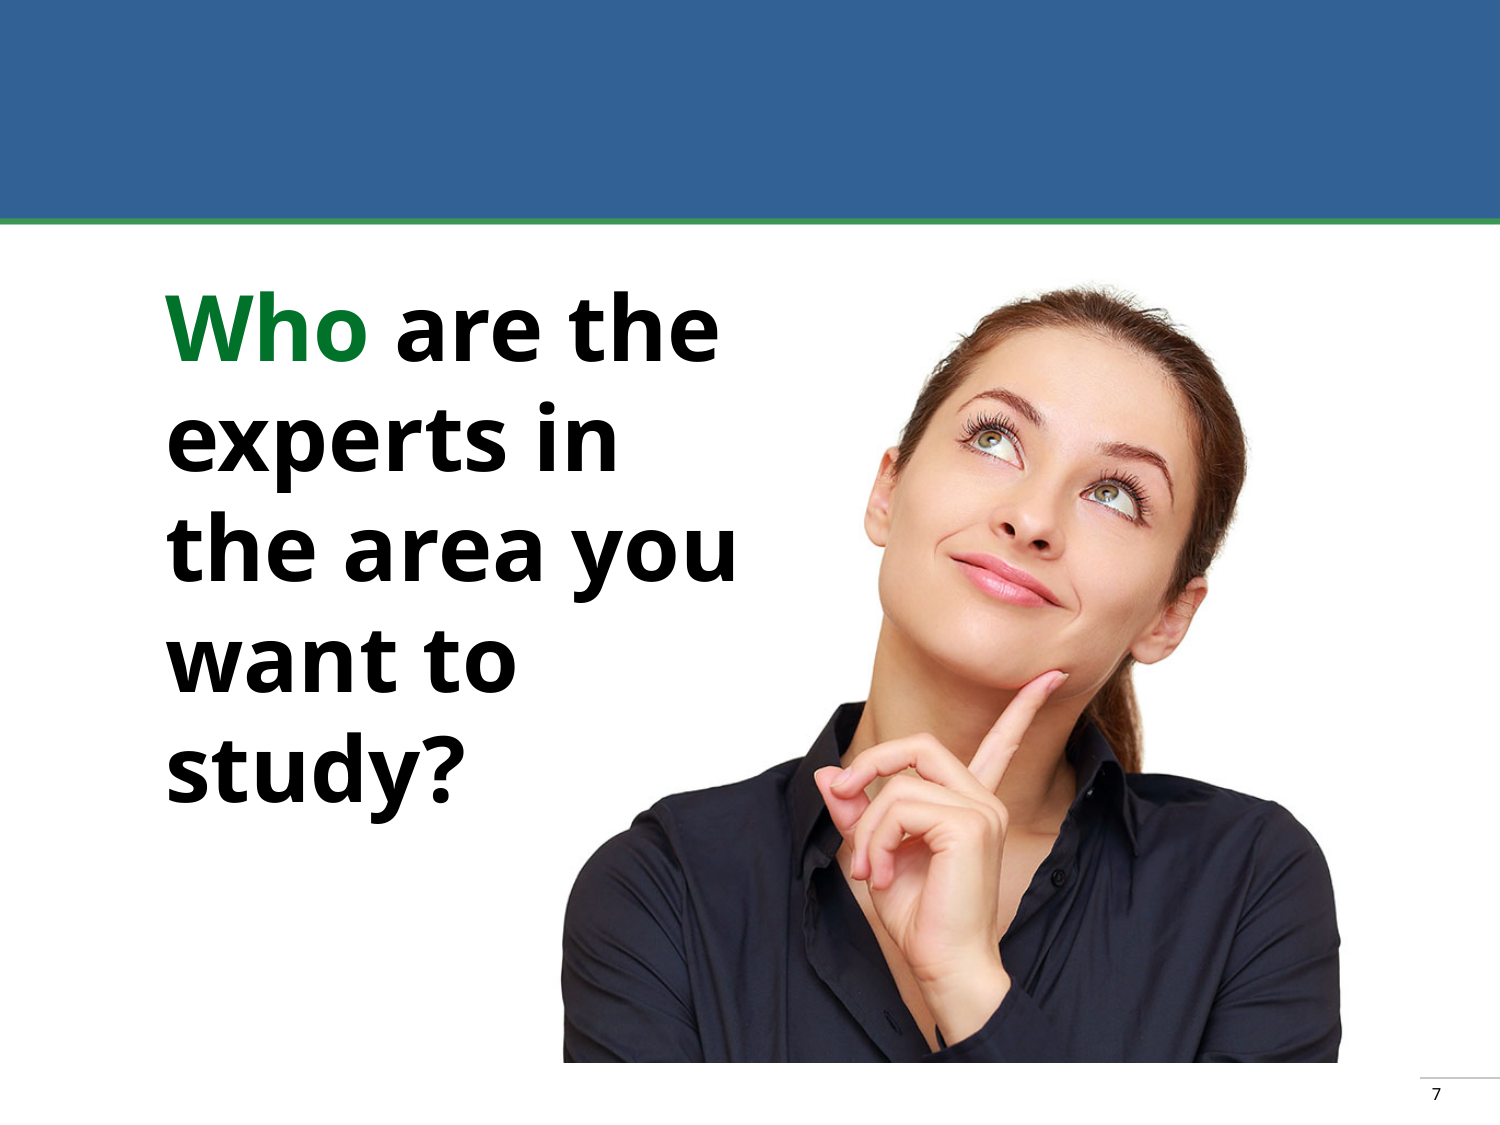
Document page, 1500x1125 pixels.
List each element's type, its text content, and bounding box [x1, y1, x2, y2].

list Who are the experts in the area you want to study? [150, 262, 345, 1005]
picture [0, 0, 1500, 1125]
slide_number 7 [1431, 1085, 1458, 1106]
